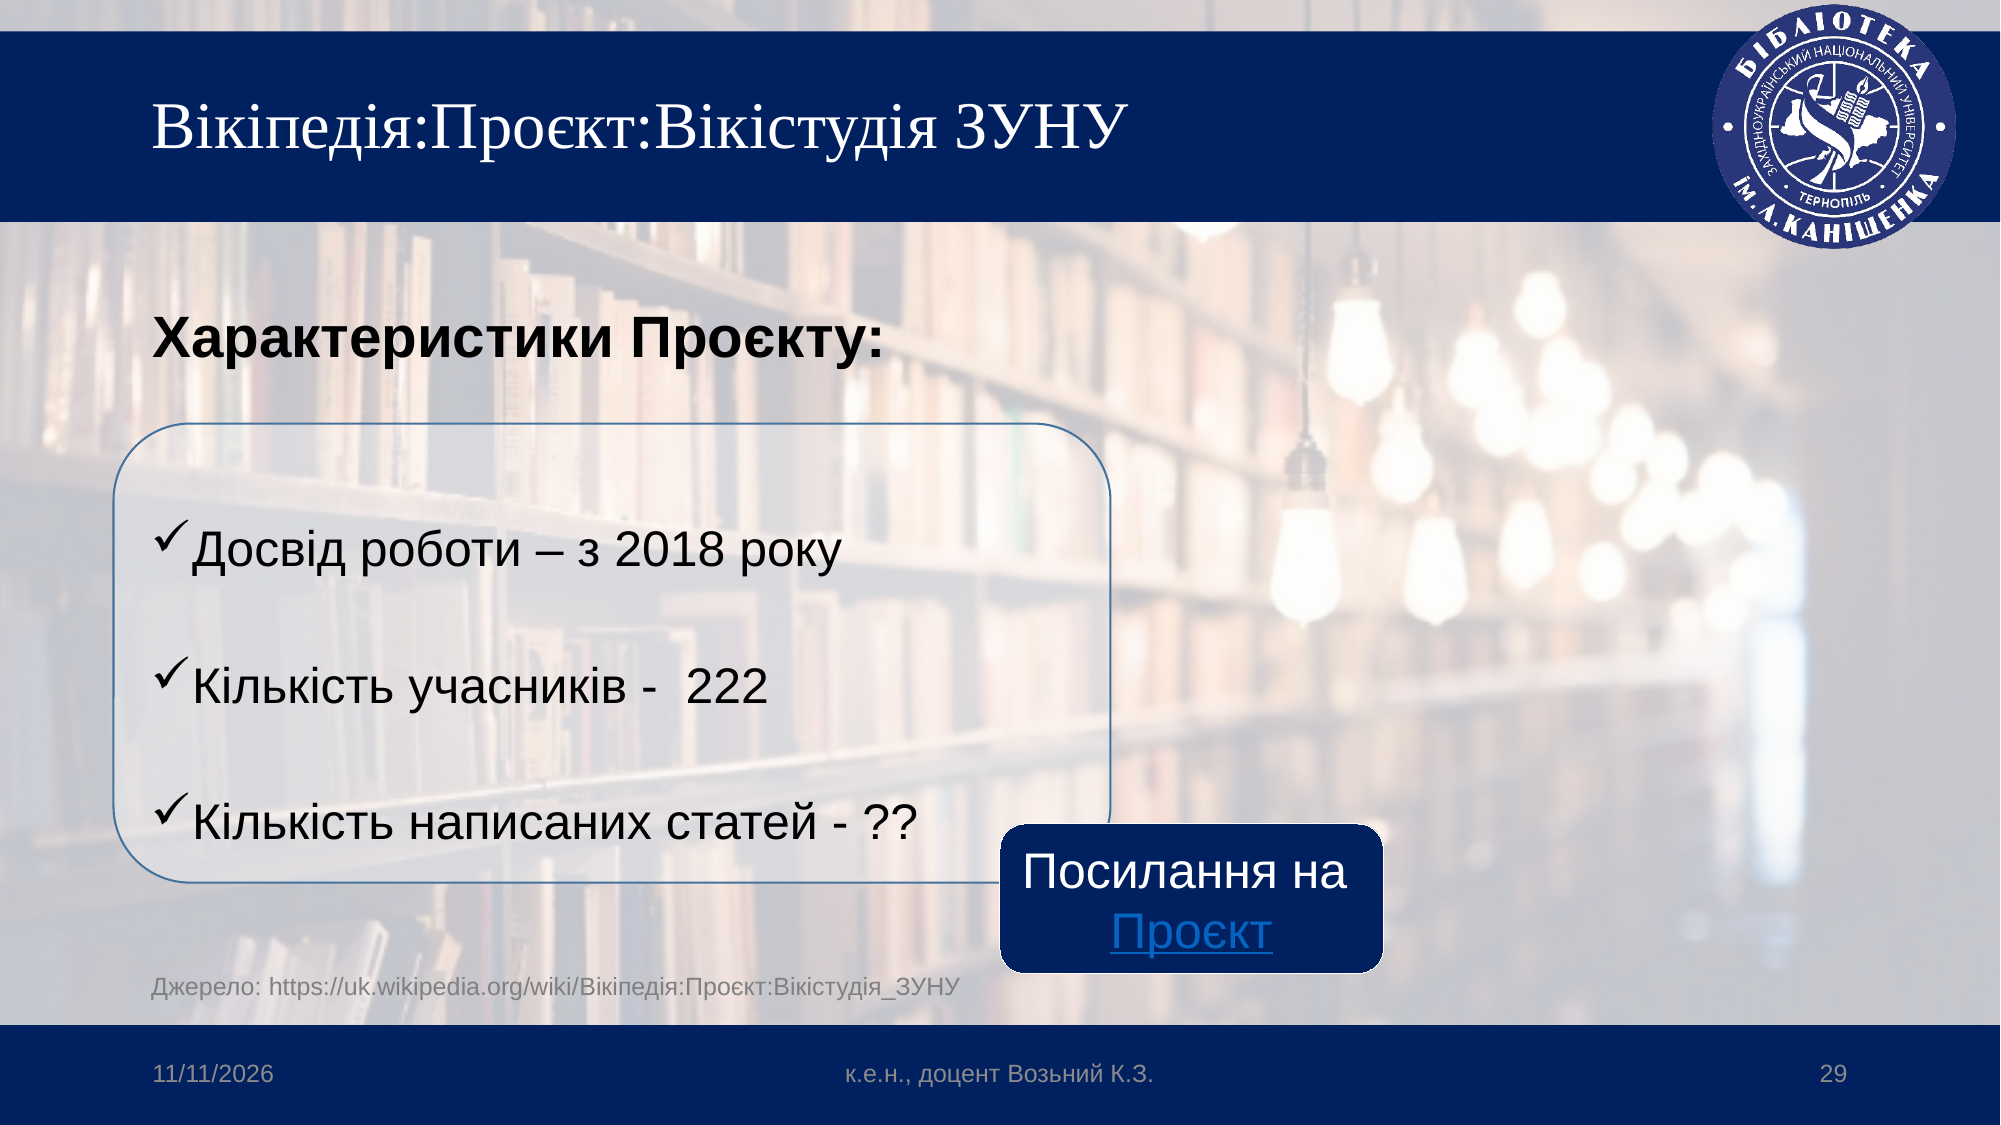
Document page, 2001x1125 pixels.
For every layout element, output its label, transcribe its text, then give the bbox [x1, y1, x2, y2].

picture [1712, 4, 1956, 249]
footer к.е.н., доцент Возьний К.З. [662, 1042, 1338, 1103]
list Джерело: https://uk.wikipedia.org/wiki/Вікіпедія:Проєкт:Вікістудія_ЗУНУ [136, 966, 1863, 1009]
title Вікіпедія:Проєкт:Вікістудія ЗУНУ [136, 63, 1667, 190]
list Характеристики Проєкту: [137, 299, 1863, 932]
slide_number 29 [1412, 1042, 1863, 1103]
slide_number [137, 1042, 588, 1103]
text_box Посилання на Проєкт [999, 823, 1384, 974]
text_box Досвід роботи – з 2018 року Кількість учасників - 222 Кількість написаних статей - ?? [112, 422, 1112, 884]
